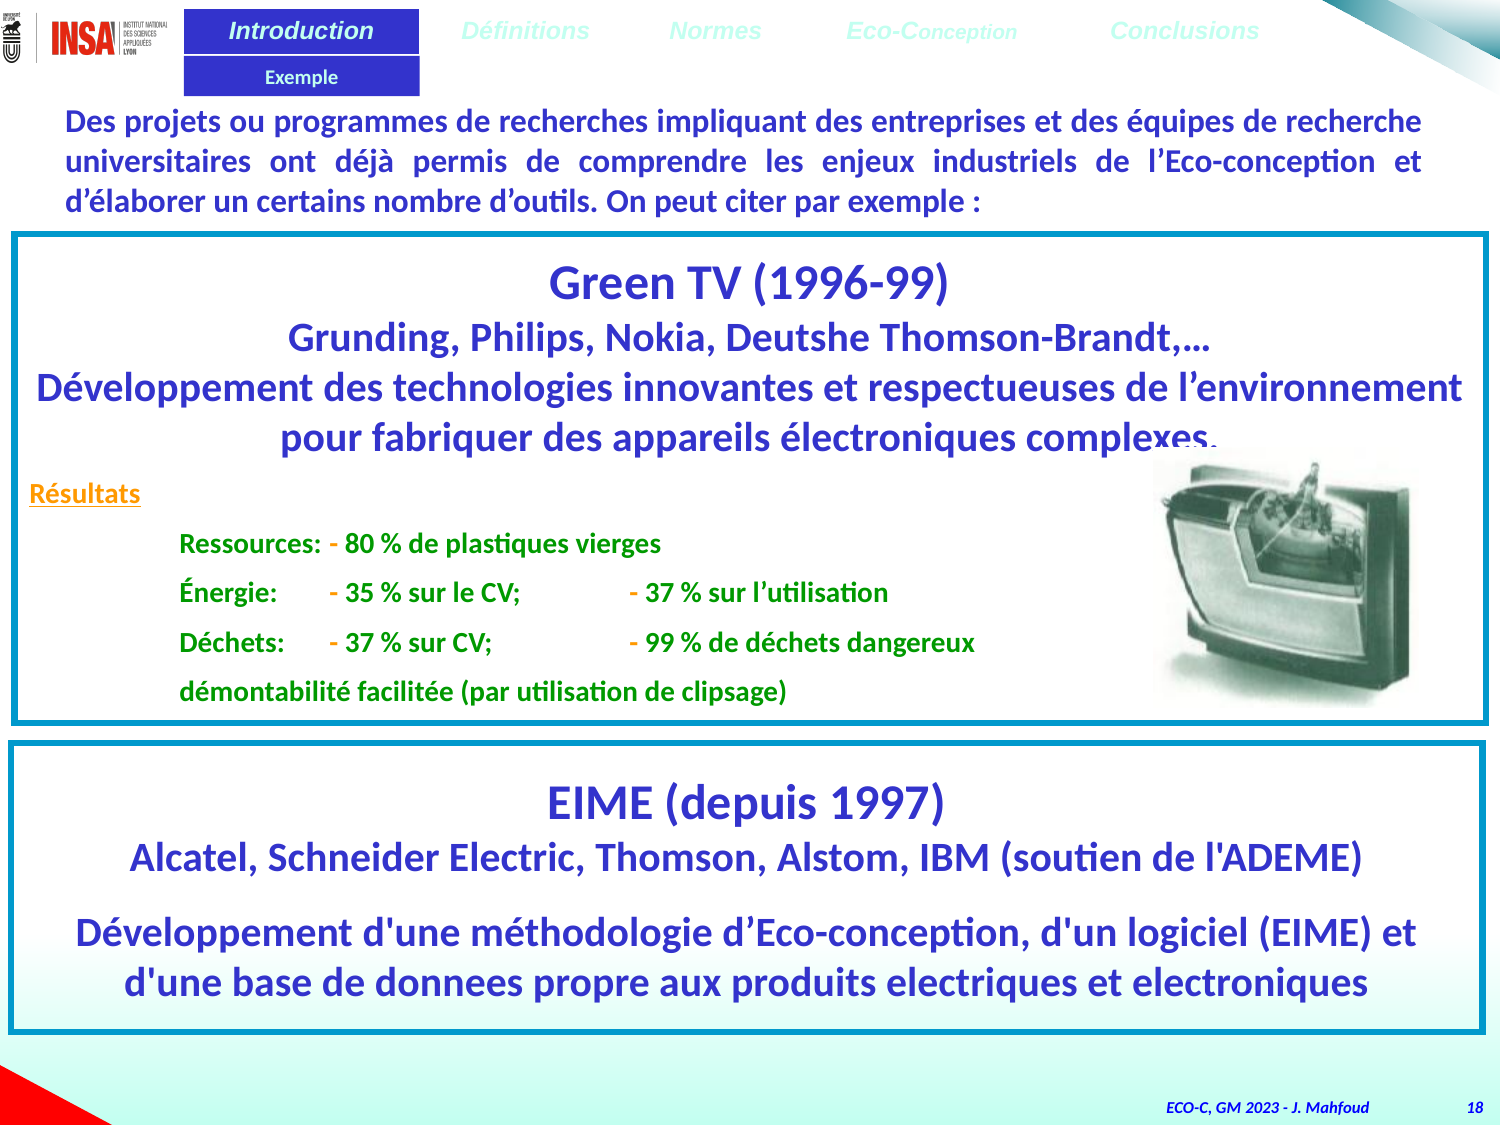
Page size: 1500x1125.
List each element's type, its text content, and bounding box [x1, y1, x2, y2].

text_box Des projets ou programmes de recherches impliquant des entreprises et des équipes de recherche universitaires ont déjà permis de comprendre les enjeux industriels de l’Eco-conception et d’élaborer un certains nombre d’outils. On peut citer par exemple : [50, 91, 1440, 227]
text_box Green TV (1996-99) Grunding, Philips, Nokia, Deutshe Thomson-Brandt,… Développement des technologies innovantes et respectueuses de l’environnement pour fabriquer des appareils électroniques complexes. Résultats Ressources: - 80 % de plastiques vierges Énergie: - 35 % sur le CV; - 37 % sur l’utilisation Déchets: - 37 % sur CV; - 99 % de déchets dangereux démontabilité facilitée (par utilisation de clipsage) [14, 234, 1486, 723]
table_header Normes [633, 9, 799, 54]
picture [1153, 447, 1419, 709]
table_header Conclusions [1065, 9, 1305, 54]
table_header Introduction [184, 9, 419, 54]
table_header Eco-Conception [799, 9, 1065, 54]
text_box EIME (depuis 1997) Alcatel, Schneider Electric, Thomson, Alstom, IBM (soutien de l'ADEME) Développement d'une méthodologie d’Eco-conception, d'un logiciel (EIME) et d'une base de donnees propre aux produits electriques et electroniques [11, 742, 1483, 1032]
table_header Définitions [419, 9, 633, 54]
text_box Exemple [183, 55, 420, 97]
